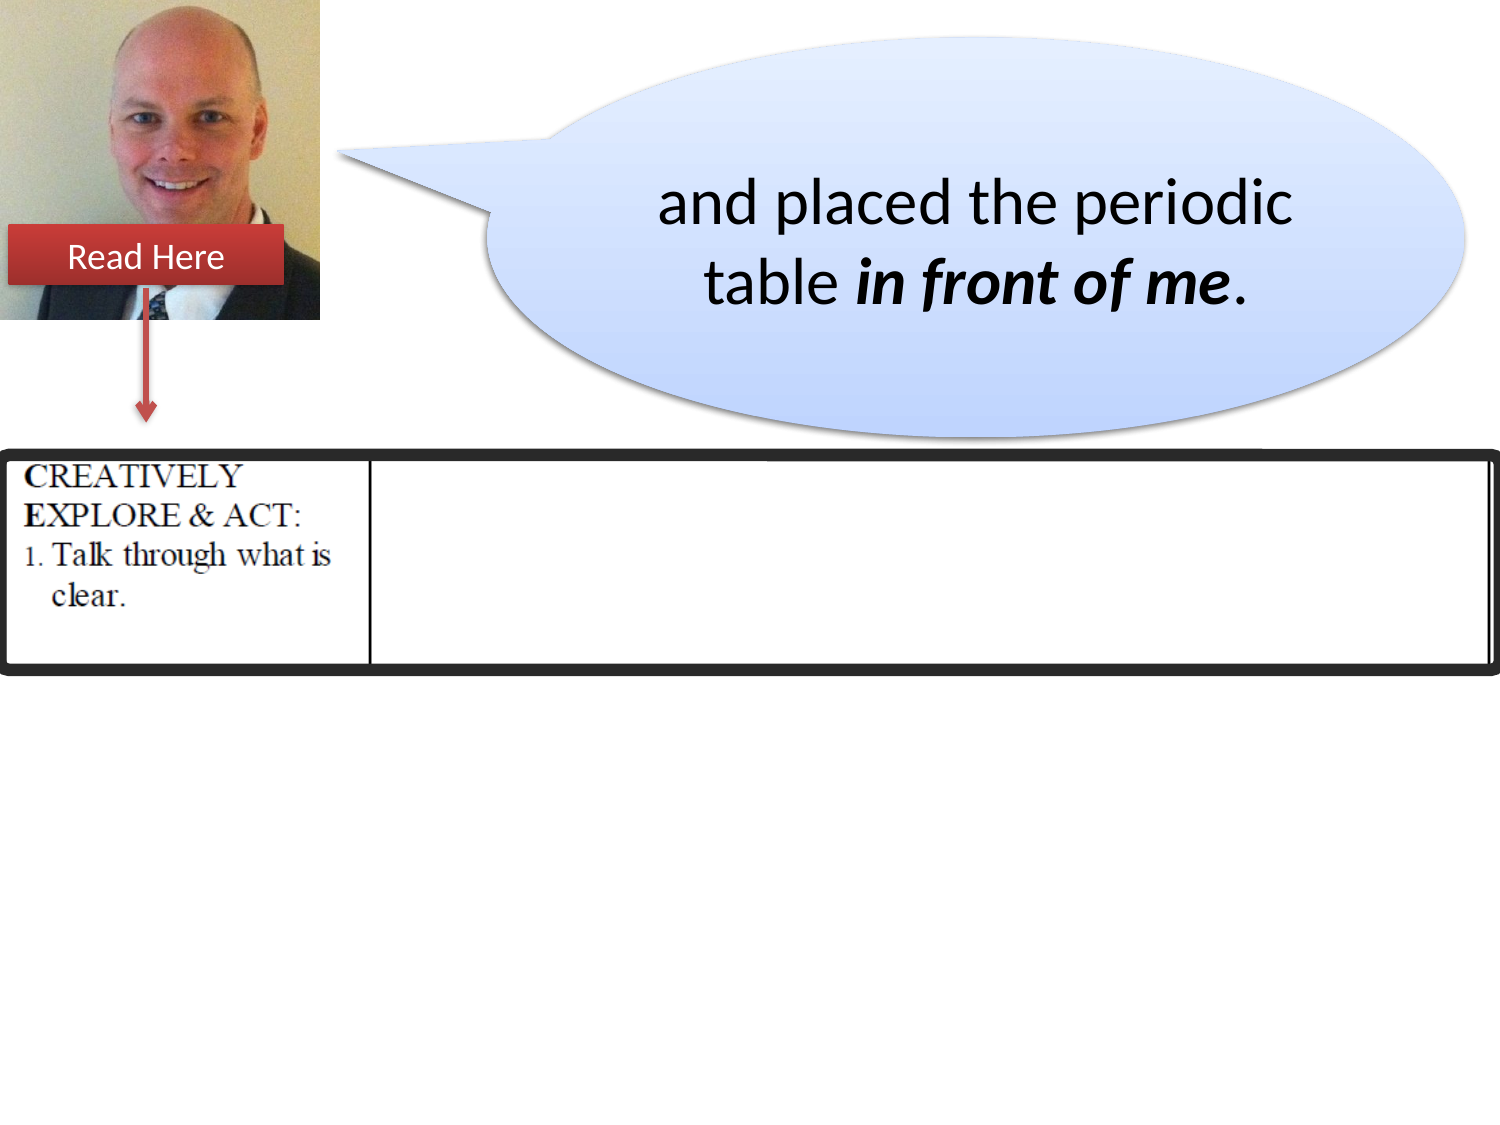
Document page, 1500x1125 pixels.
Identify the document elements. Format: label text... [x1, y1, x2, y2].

picture [0, 0, 320, 320]
picture [0, 454, 1500, 671]
text_box and placed the periodic table in front of me. [336, 36, 1466, 439]
